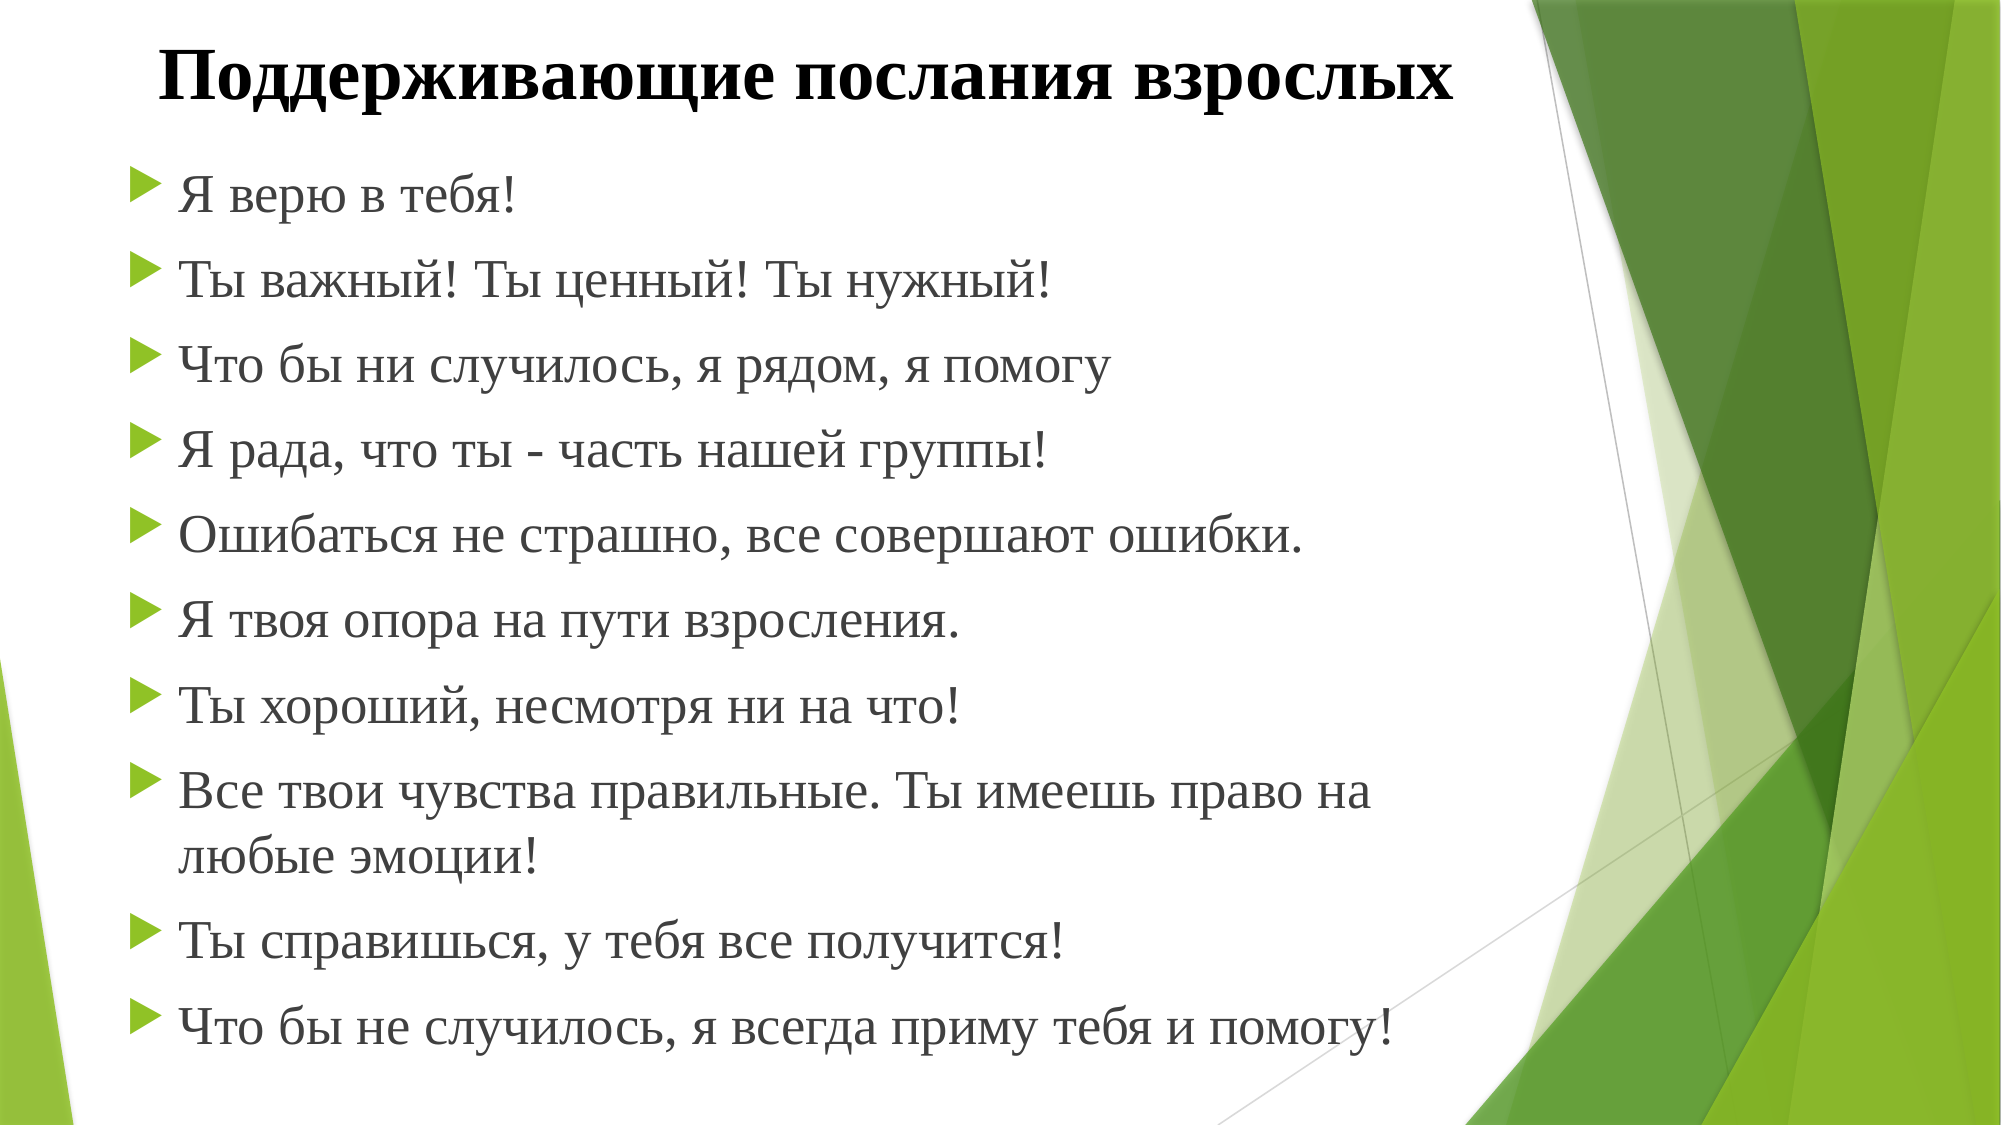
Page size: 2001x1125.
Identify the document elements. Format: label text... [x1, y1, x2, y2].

list Я верю в тебя! Ты важный! Ты ценный! Ты нужный! Что бы ни случилось, я рядом, я помогу Я рада, что ты - часть нашей группы! Ошибаться не страшно, все совершают ошибки. Я твоя опора на пути взросления. Ты хороший, несмотря ни на что! Все твои чувства правильные. Ты имеешь право на любые эмоции! Ты справишься, у тебя все получится! Что бы не случилось, я всегда приму тебя и помогу! [111, 149, 1522, 1072]
title Поддерживающие послания взрослых [111, 16, 1522, 149]
